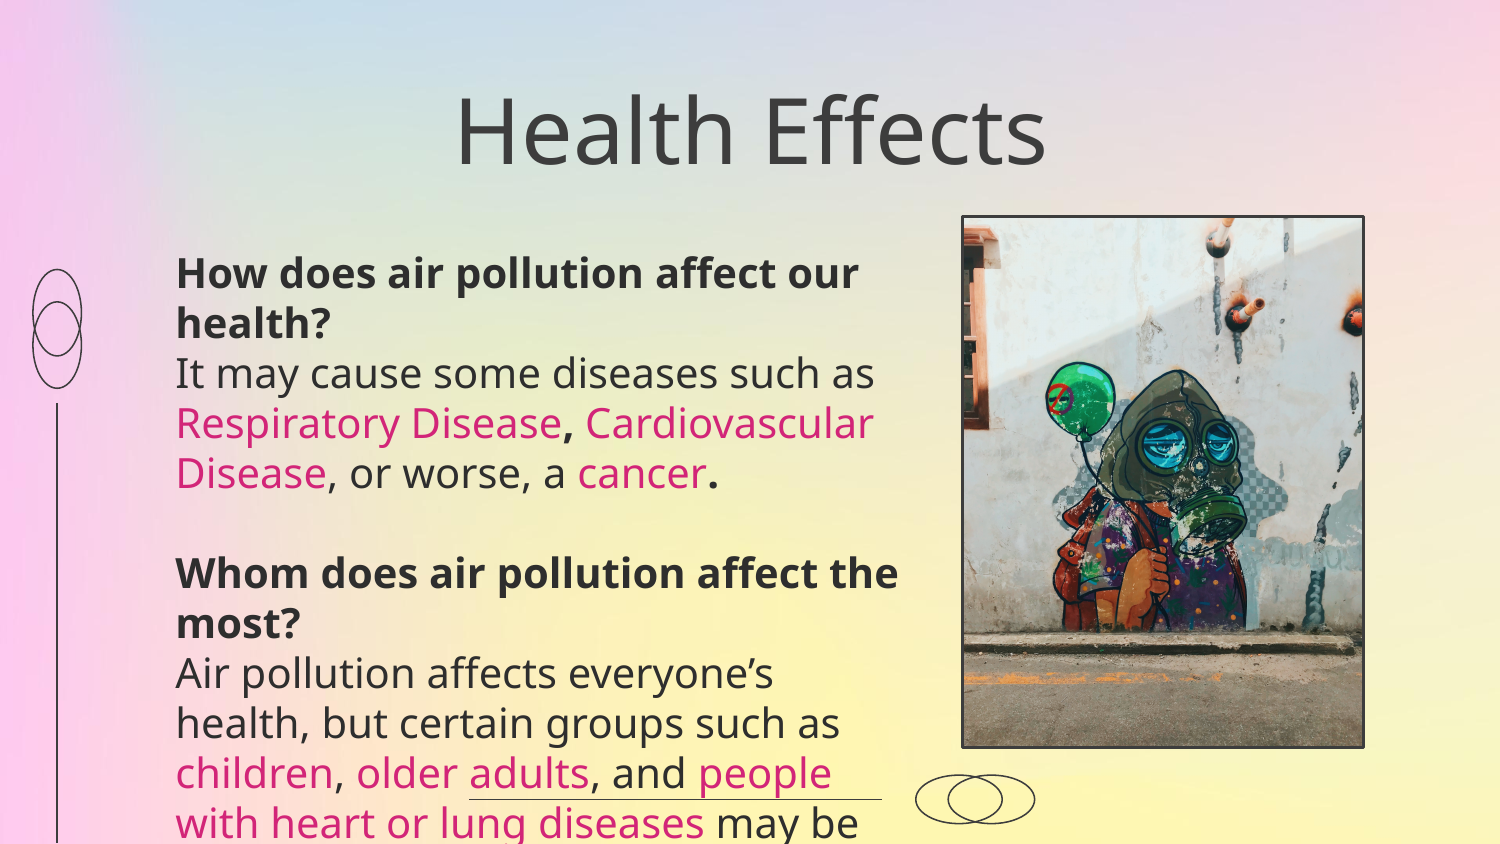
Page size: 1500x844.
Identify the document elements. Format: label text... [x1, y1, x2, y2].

picture [931, 776, 969, 822]
picture [0, 0, 1500, 844]
picture [950, 778, 1001, 820]
picture [982, 776, 1033, 822]
text_box How does air pollution affect our health? It may cause some diseases such as Respiratory Disease, Cardiovascular Disease, or worse, a cancer. Whom does air pollution affect the most? Air pollution affects everyone’s health, but certain groups such as children, older adults, and people with heart or lung diseases may be harmed more. [160, 239, 931, 844]
title Health Effects [118, 69, 1385, 186]
